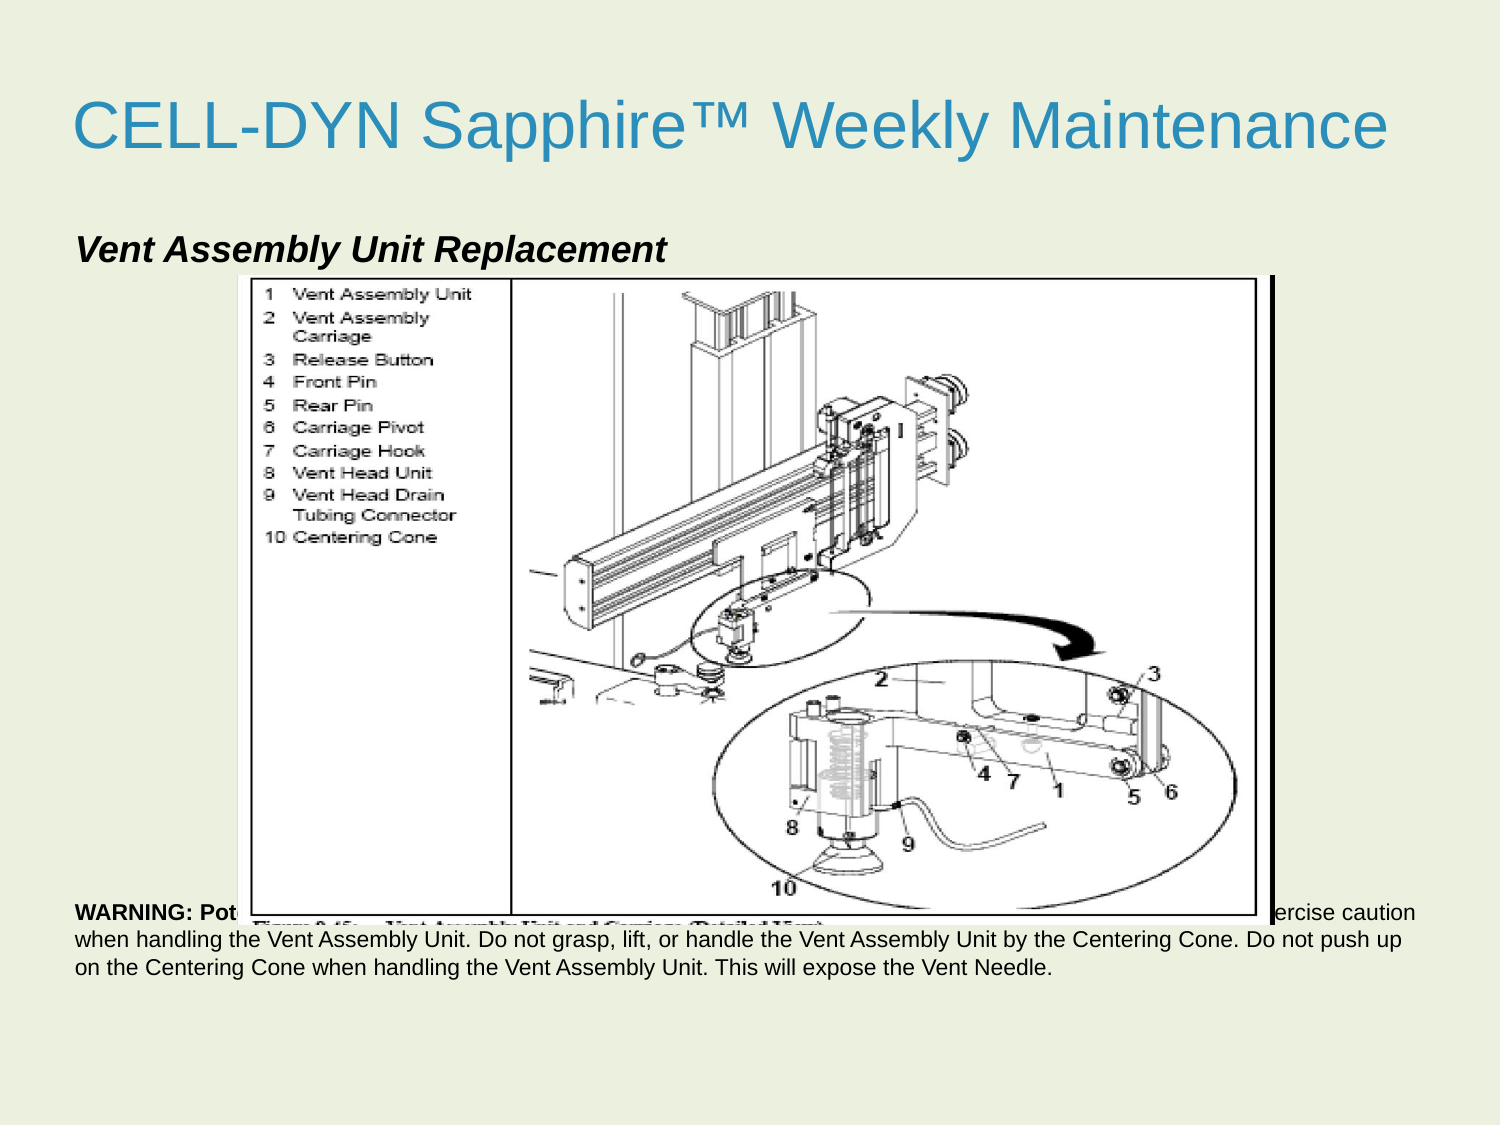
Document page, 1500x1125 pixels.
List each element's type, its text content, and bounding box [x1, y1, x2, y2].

text_box Vent Assembly Unit Replacement WARNING: Potential Biohazard. The Vent Needle is sharp and potentially contaminated with infectious materials. Exercise caution when handling the Vent Assembly Unit. Do not grasp, lift, or handle the Vent Assembly Unit by the Centering Cone. Do not push up on the Centering Cone when handling the Vent Assembly Unit. This will expose the Vent Needle. [74, 224, 1426, 1025]
text_box CELL-DYN Sapphire™ Weekly Maintenance [72, 10, 1426, 163]
picture [237, 274, 1276, 926]
